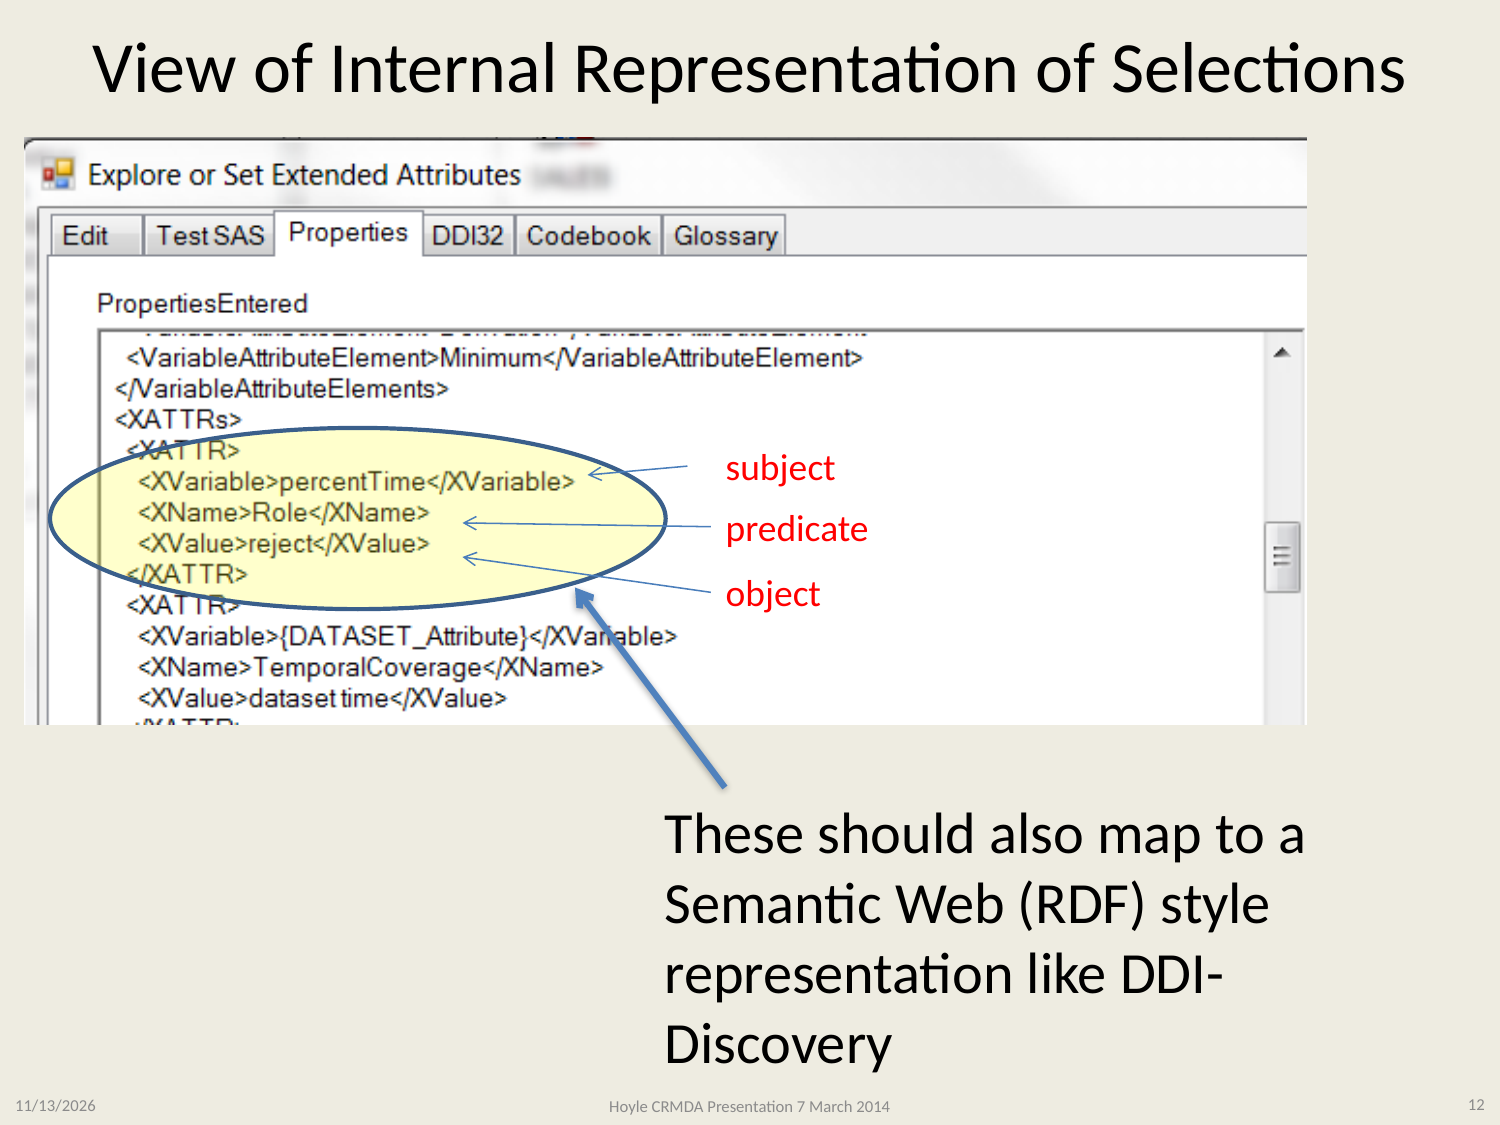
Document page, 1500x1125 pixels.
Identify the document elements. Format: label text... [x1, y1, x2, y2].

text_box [574, 587, 726, 788]
slide_number 12 [1149, 1087, 1500, 1121]
picture [24, 137, 1307, 726]
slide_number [0, 1087, 350, 1122]
text_box These should also map to a Semantic Web (RDF) style representation like DDI-Discovery [650, 787, 1450, 1083]
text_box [462, 556, 712, 593]
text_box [462, 522, 712, 527]
title View of Internal Representation of Selections [75, 1, 1425, 125]
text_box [587, 465, 688, 476]
footer Hoyle CRMDA Presentation 7 March 2014 [437, 1087, 1063, 1125]
